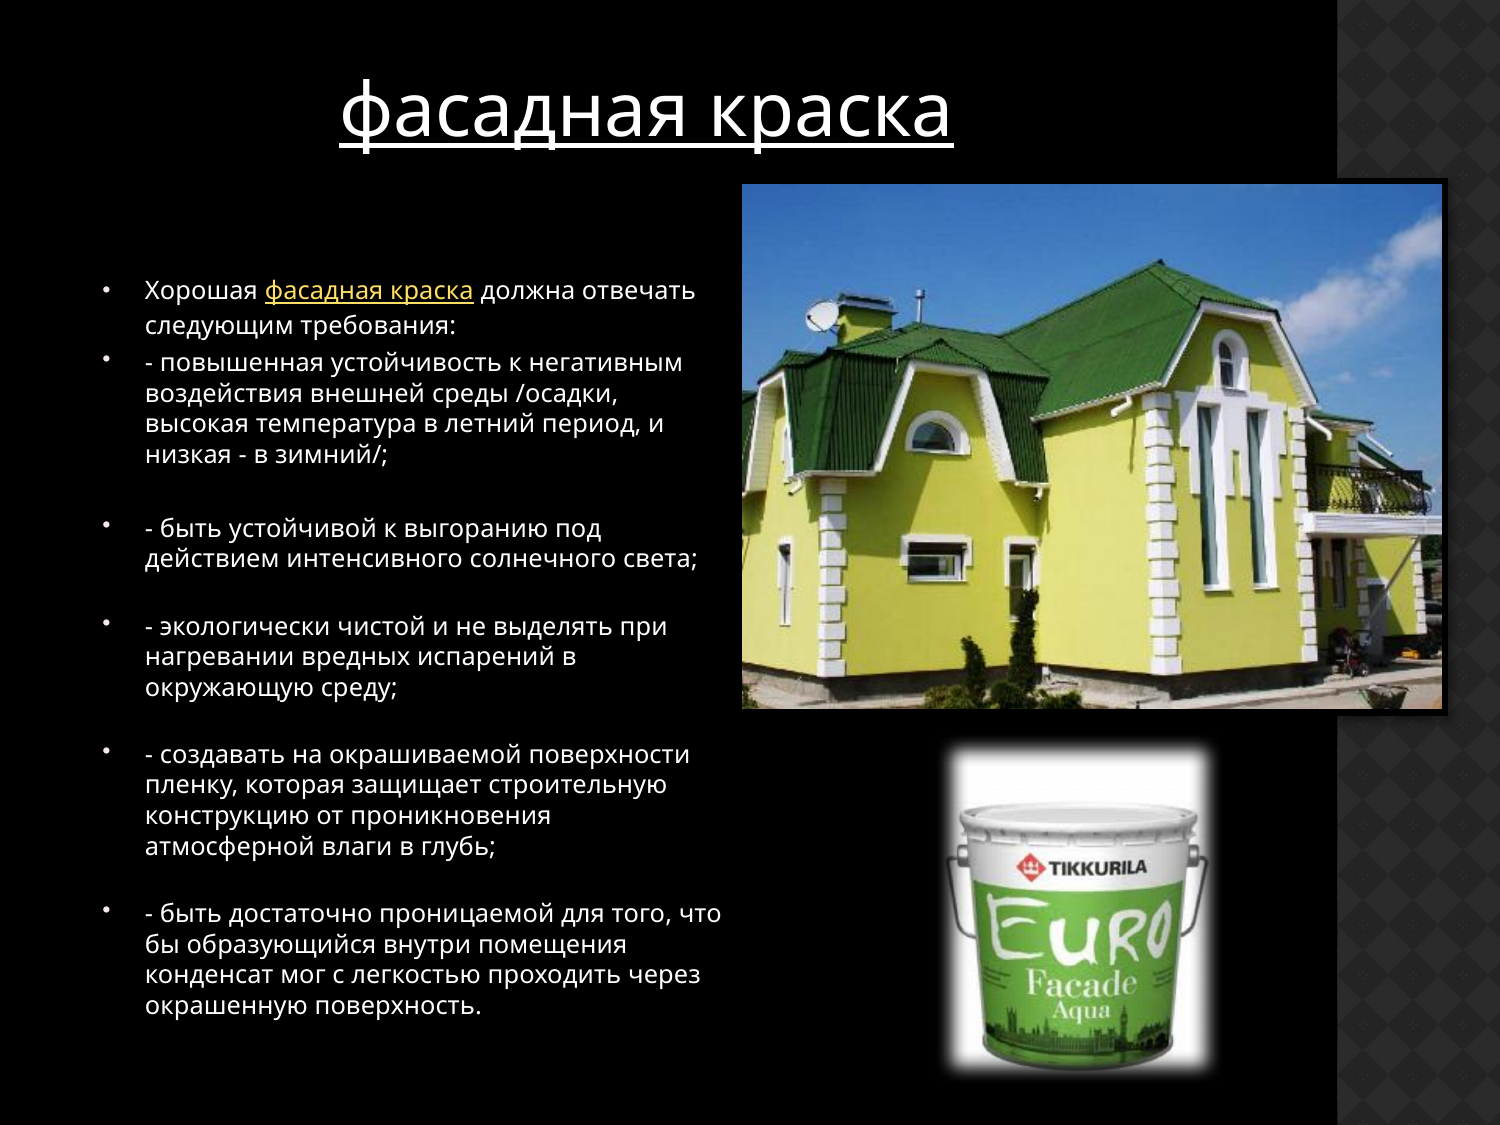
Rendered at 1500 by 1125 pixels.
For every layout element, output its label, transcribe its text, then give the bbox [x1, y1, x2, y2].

text_box фасадная краска [324, 54, 1018, 172]
picture [1337, 0, 1500, 1125]
picture [933, 732, 1225, 1086]
picture [741, 184, 1443, 710]
list Хорошая фасадная краска должна отвечать следующим требования: - повышенная устойчивость к негативным воздействия внешней среды /осадки, высокая температура в летний период, и низкая - в зимний/; - быть устойчивой к выгоранию под действием интенсивного солнечного света; - экологически чистой и не выделять при нагревании вредных испарений в окружающую среду; - создавать на окрашиваемой поверхности пленку, которая защищает строительную конструкцию от проникновения атмосферной влаги в глубь; - быть достаточно проницаемой для того, что бы образующийся внутри помещения конденсат мог с легкостью проходить через окрашенную поверхность. [88, 267, 740, 1027]
